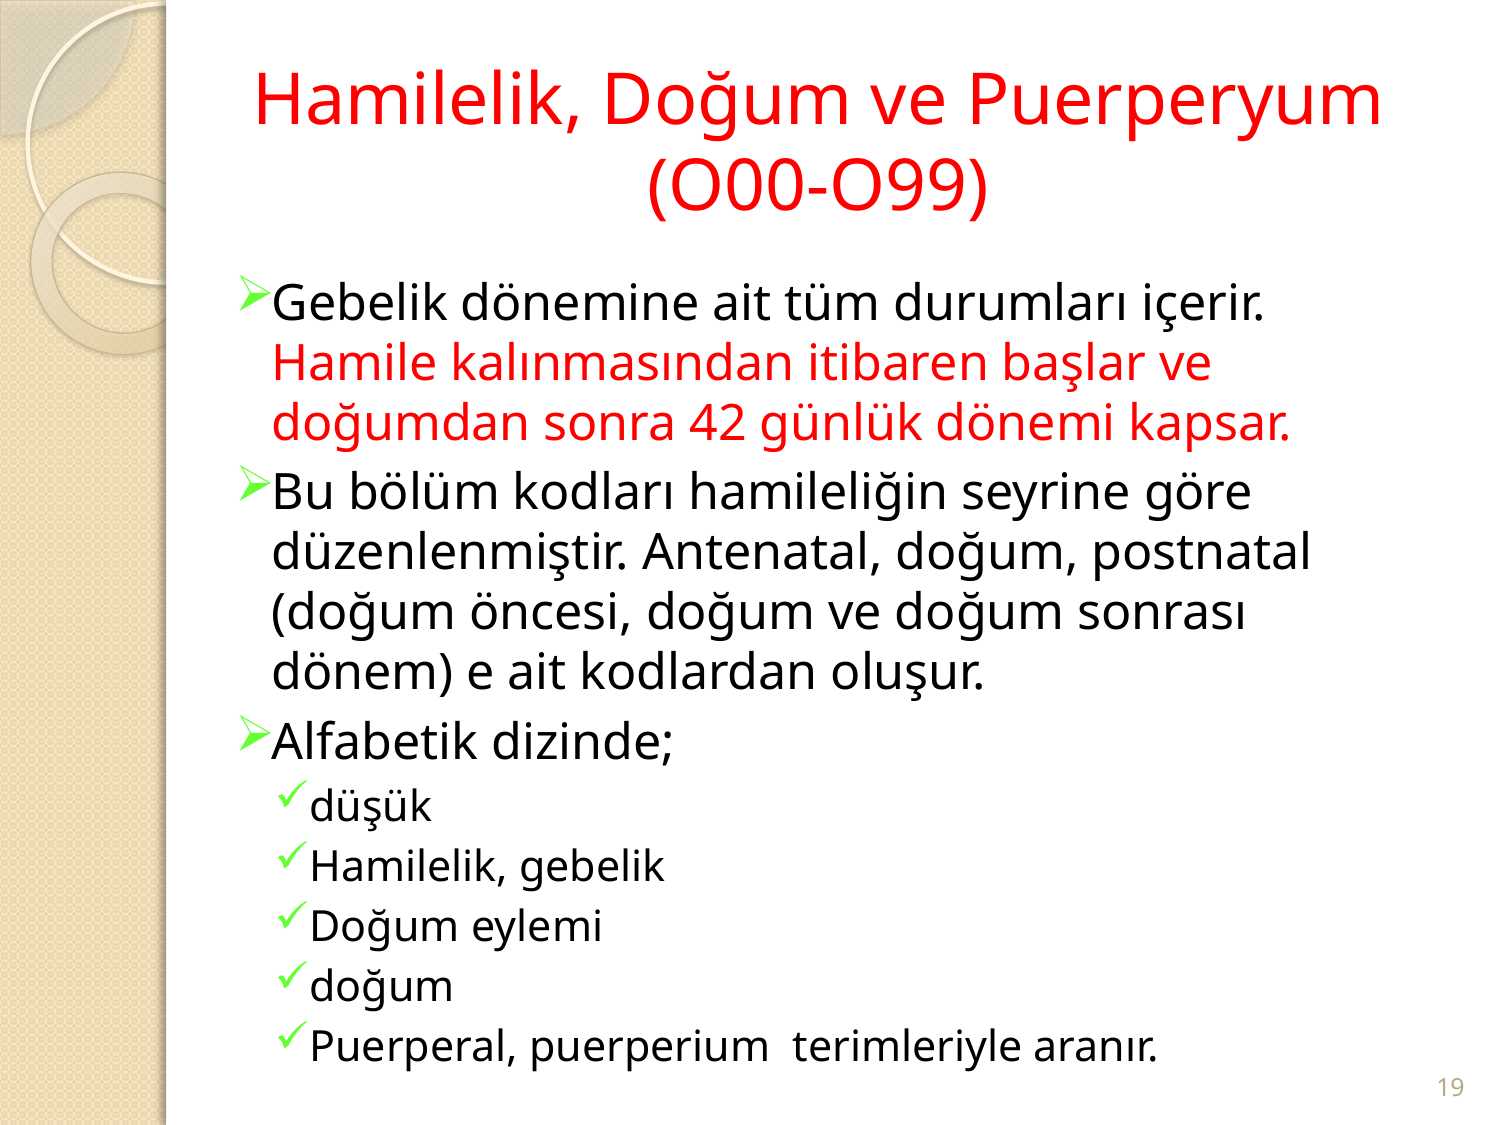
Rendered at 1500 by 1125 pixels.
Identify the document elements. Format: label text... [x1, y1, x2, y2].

list Gebelik dönemine ait tüm durumları içerir. Hamile kalınmasından itibaren başlar ve doğumdan sonra 42 günlük dönemi kapsar. Bu bölüm kodları hamileliğin seyrine göre düzenlenmiştir. Antenatal, doğum, postnatal (doğum öncesi, doğum ve doğum sonrası dönem) e ait kodlardan oluşur. Alfabetik dizinde; düşük Hamilelik, gebelik Doğum eylemi doğum Puerperal, puerperium terimleriyle aranır. [159, 262, 1425, 1083]
slide_number 19 [1413, 1034, 1488, 1113]
title Hamilelik, Doğum ve Puerperyum (O00-O99) [171, 45, 1466, 233]
